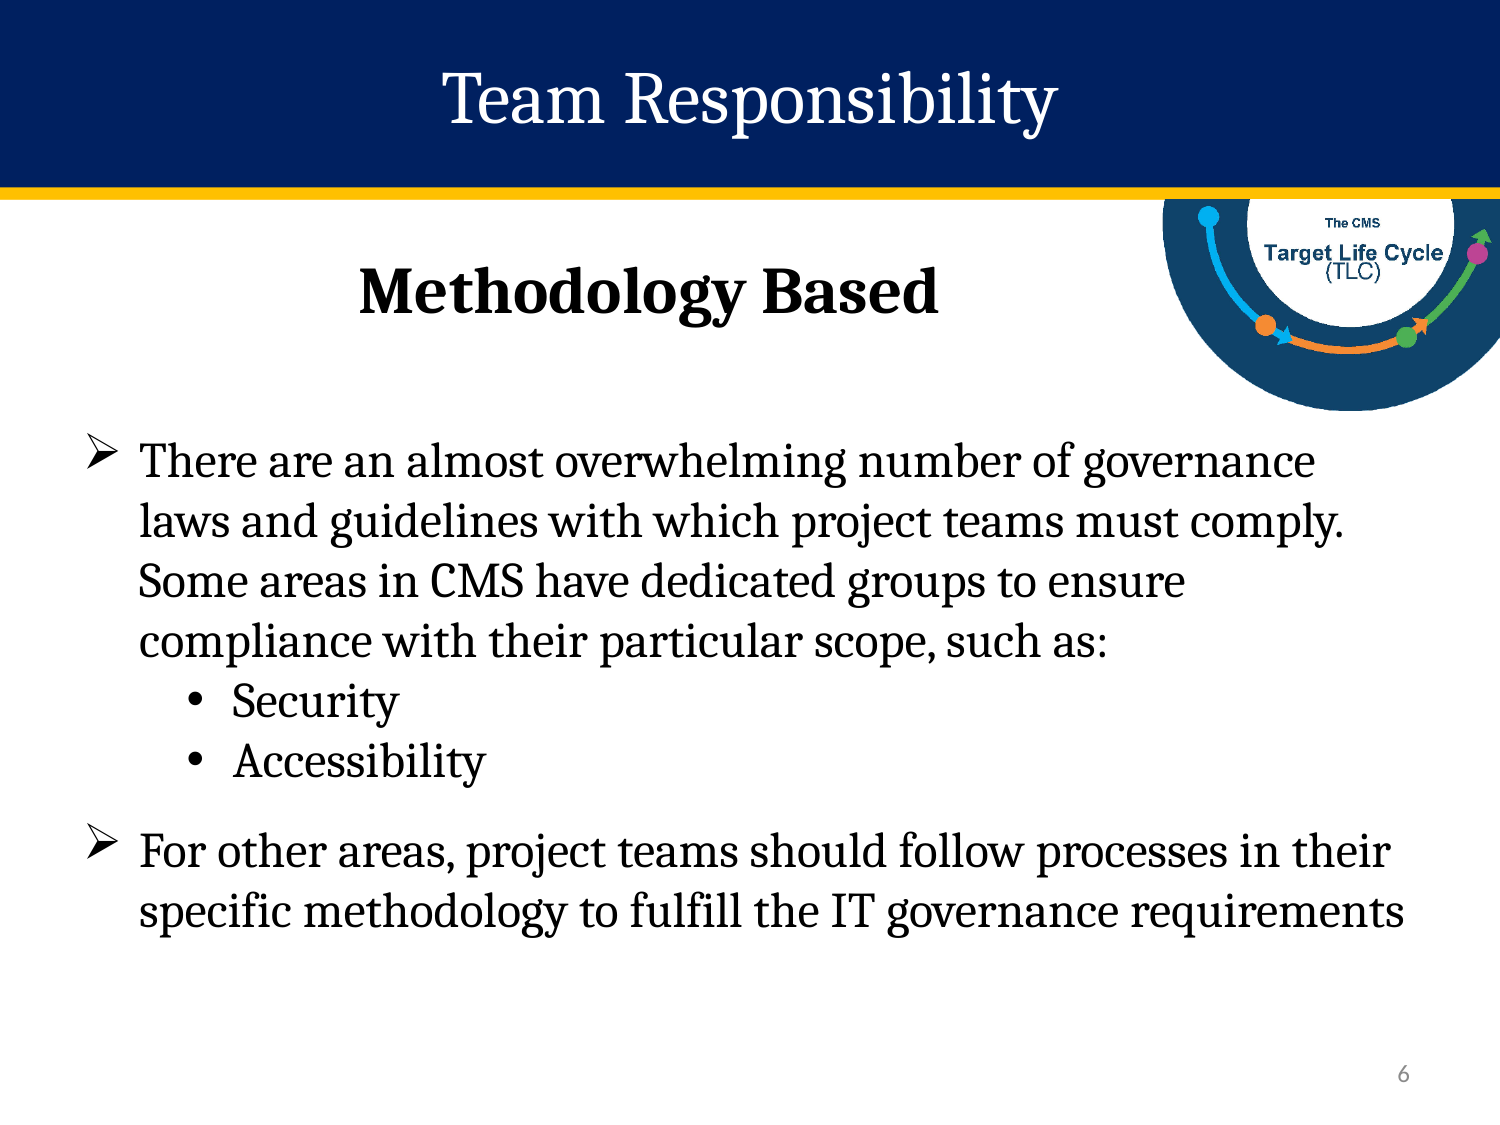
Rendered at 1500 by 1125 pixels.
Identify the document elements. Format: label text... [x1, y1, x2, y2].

picture [1137, 199, 1500, 427]
title Team Responsibility [0, 0, 1500, 188]
text_box There are an almost overwhelming number of governance laws and guidelines with which project teams must comply. Some areas in CMS have dedicated groups to ensure compliance with their particular scope, such as: Security Accessibility For other areas, project teams should follow processes in their specific methodology to fulfill the IT governance requirements [68, 420, 1432, 976]
slide_number 6 [1074, 1042, 1425, 1103]
text_box Methodology Based [343, 239, 1132, 334]
